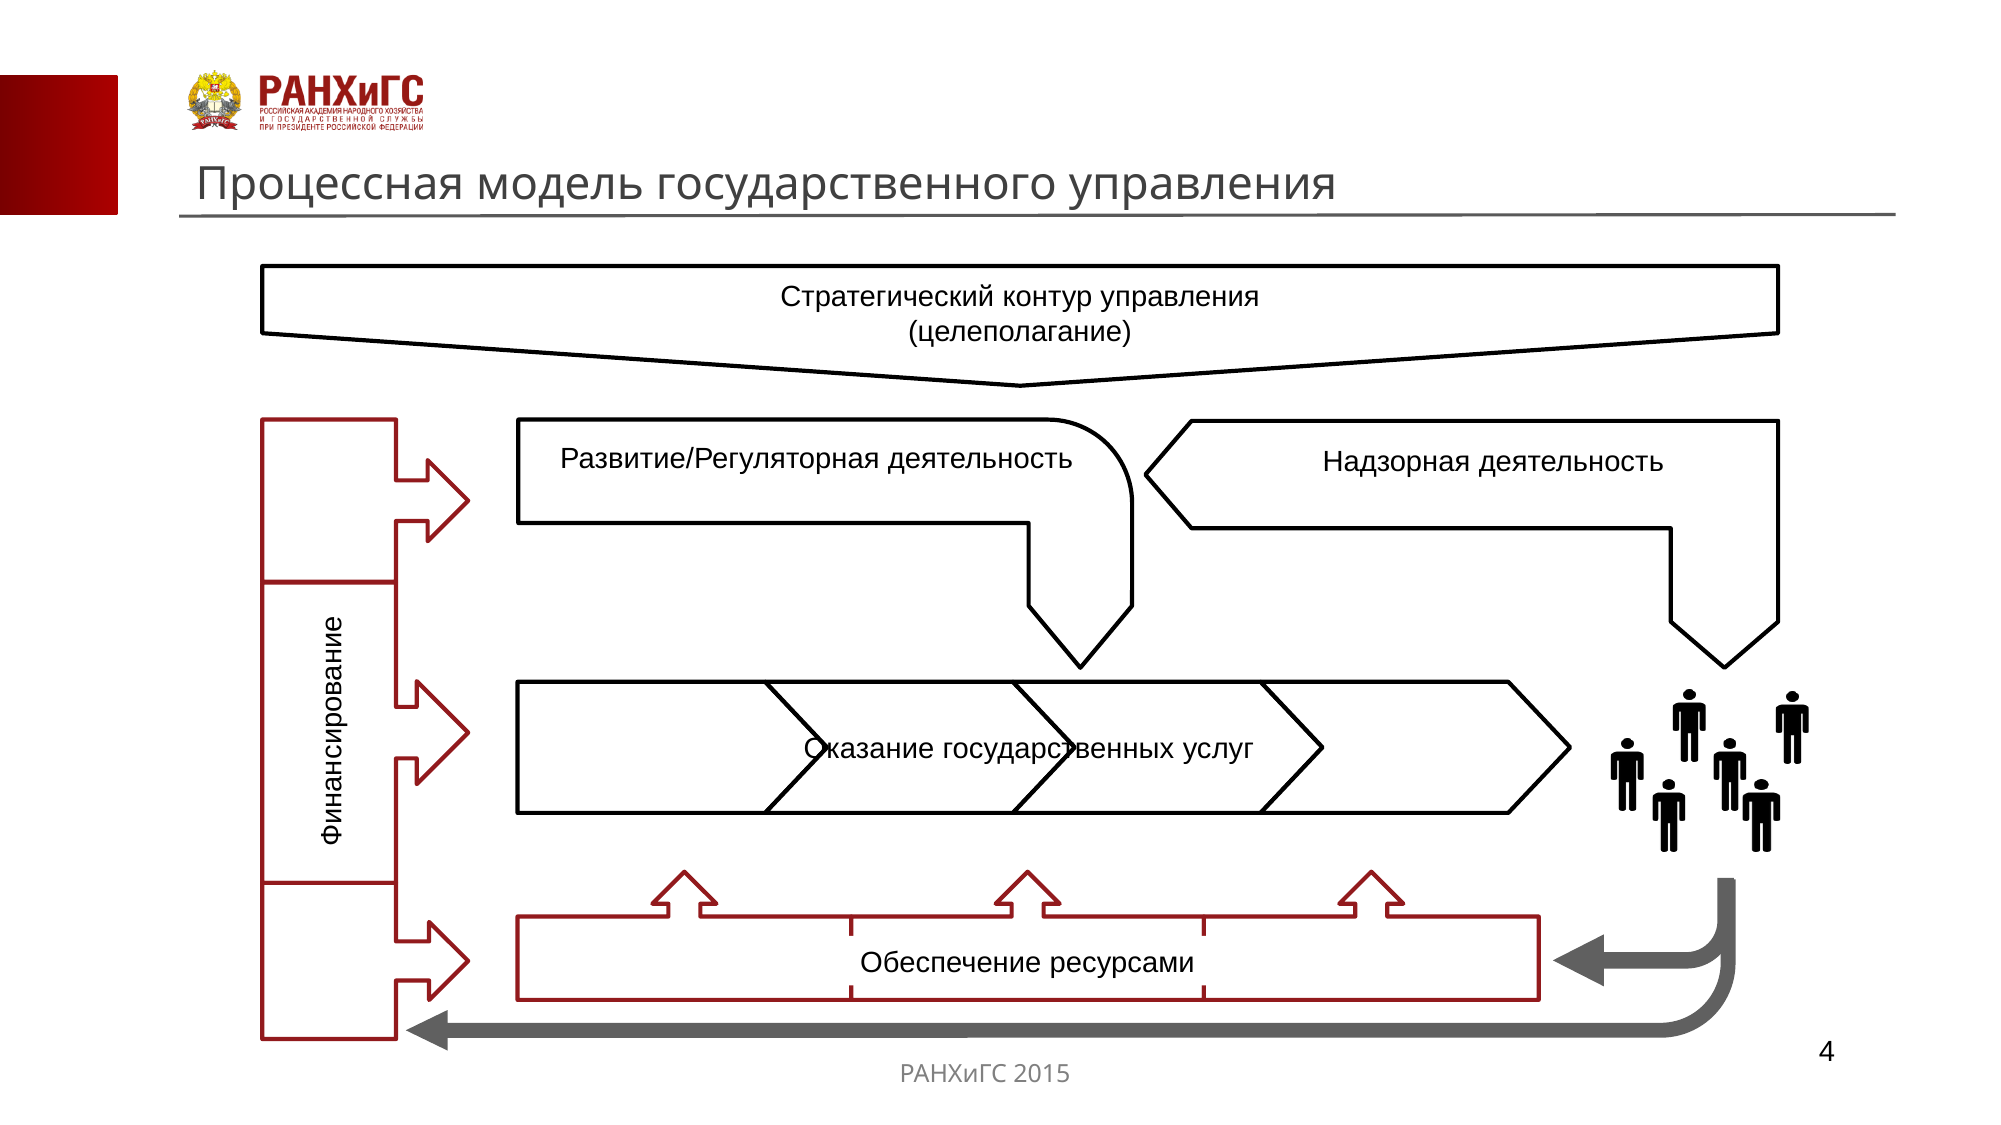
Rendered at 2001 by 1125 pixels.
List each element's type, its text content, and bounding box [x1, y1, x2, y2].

text_box [405, 898, 1736, 1051]
text_box [1201, 869, 1541, 1002]
text_box РАНХиГС 2015 [647, 1042, 1323, 1103]
text_box Финансирование [304, 601, 355, 862]
text_box [260, 417, 471, 582]
text_box [849, 869, 1202, 935]
text_box Развитие/Регуляторная деятельность [528, 431, 1105, 482]
text_box [516, 417, 1135, 670]
text_box Процессная модель государственного управления [180, 145, 1895, 216]
text_box [515, 869, 849, 1002]
slide_number 4 [1433, 1024, 1851, 1101]
text_box [260, 880, 471, 1042]
text_box [849, 986, 1202, 1002]
text_box [1552, 898, 1734, 987]
text_box [260, 580, 471, 882]
picture [187, 70, 423, 131]
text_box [1552, 653, 1879, 890]
text_box [0, 75, 118, 215]
text_box Надзорная деятельность [1225, 435, 1762, 486]
text_box Обеспечение ресурсами [845, 935, 1210, 986]
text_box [517, 681, 1571, 814]
text_box Стратегический контур управления (целеполагание) [260, 263, 1781, 388]
text_box [1143, 418, 1781, 652]
